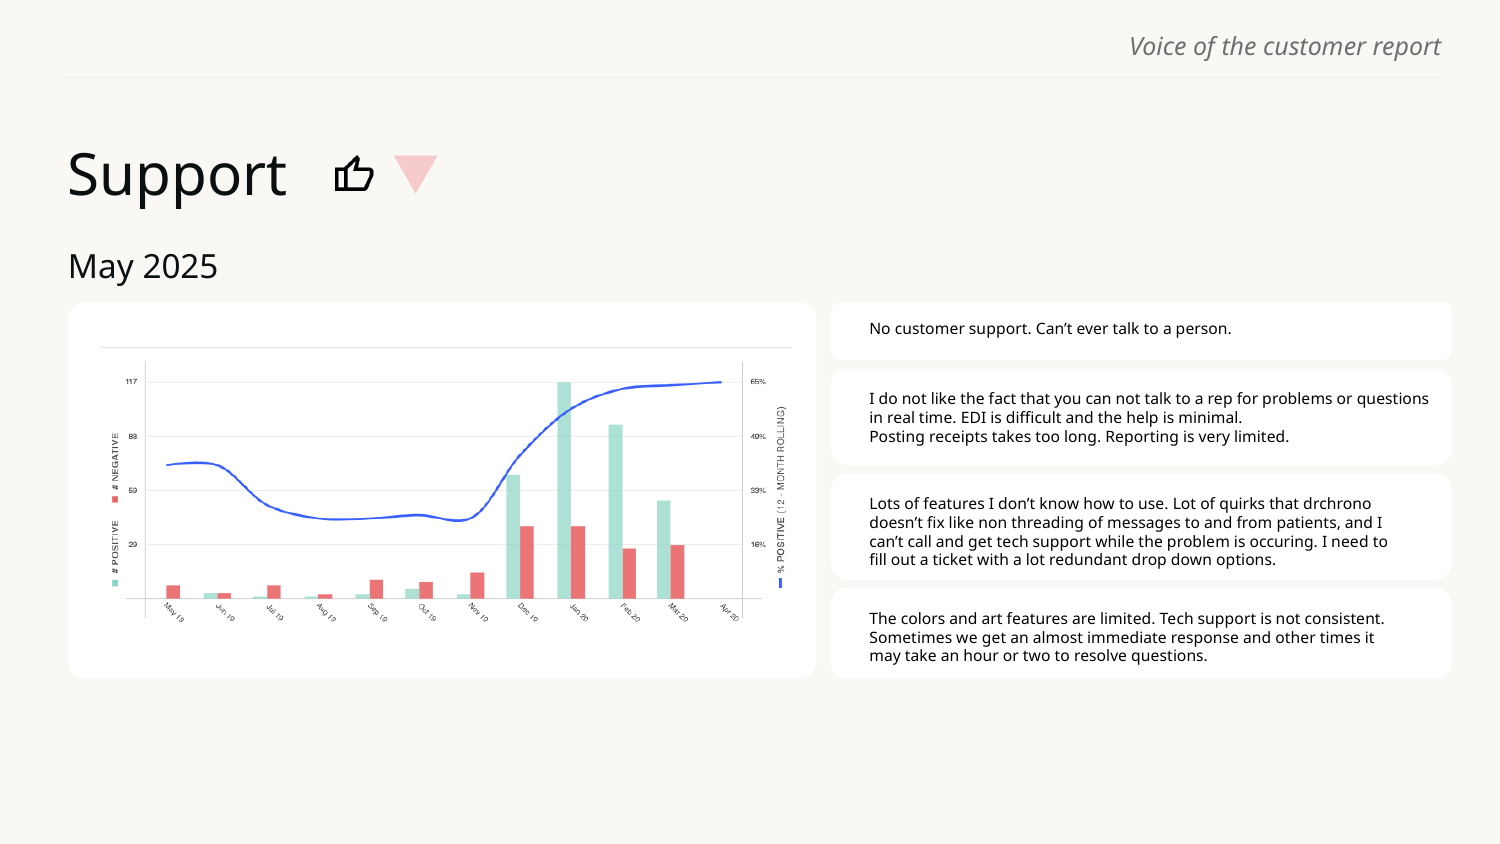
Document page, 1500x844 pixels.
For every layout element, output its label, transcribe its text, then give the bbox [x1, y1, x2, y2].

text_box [830, 301, 1453, 361]
title Support [67, 136, 1452, 213]
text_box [830, 473, 1453, 580]
text_box [393, 155, 438, 194]
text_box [830, 587, 1453, 679]
text_box [67, 302, 817, 679]
picture [96, 345, 792, 626]
subtitle May 2025 [67, 239, 900, 278]
picture [331, 152, 375, 197]
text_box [830, 368, 1453, 466]
